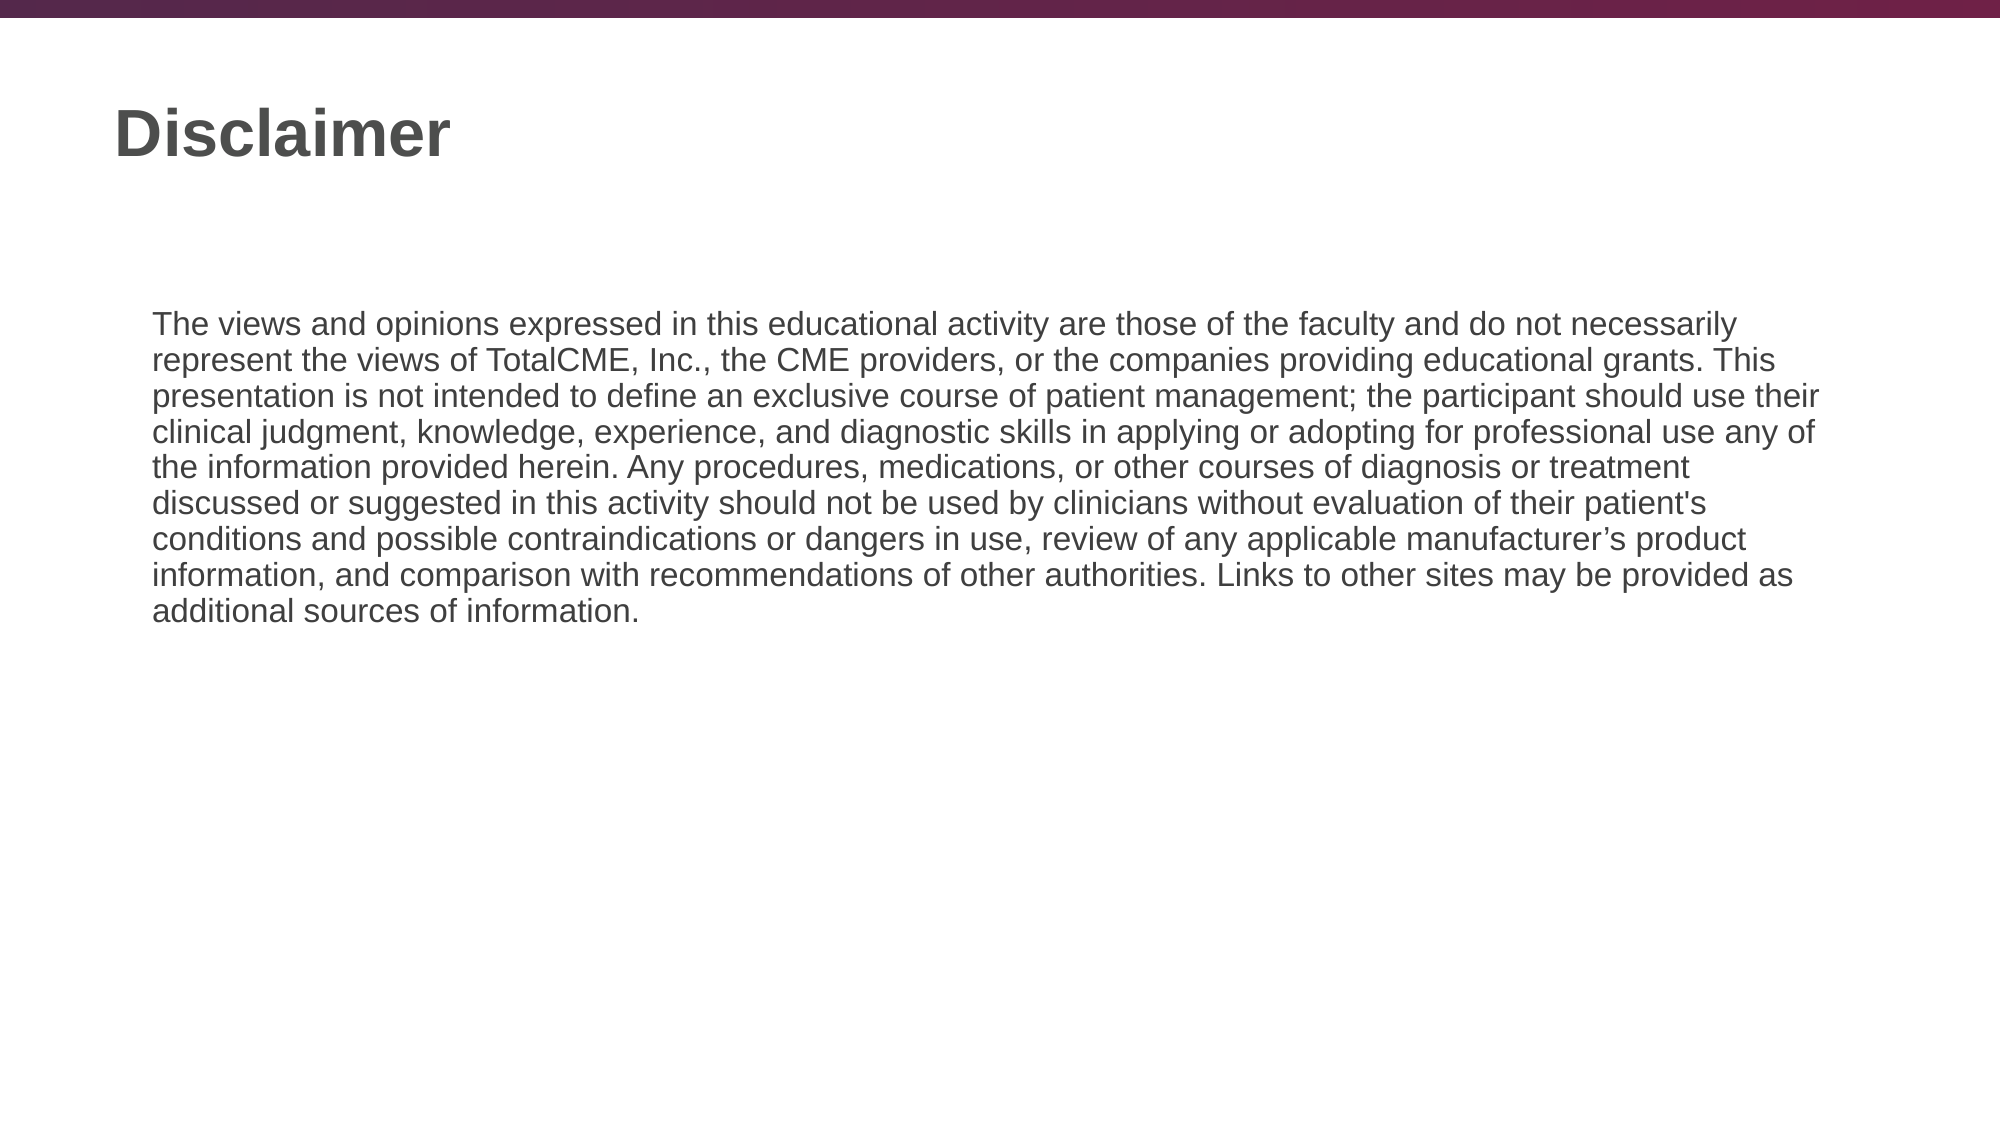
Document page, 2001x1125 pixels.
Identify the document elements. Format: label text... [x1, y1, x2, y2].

text_box The views and opinions expressed in this educational activity are those of the faculty and do not necessarily represent the views of TotalCME, Inc., the CME providers, or the companies providing educational grants. This presentation is not intended to define an exclusive course of patient management; the participant should use their clinical judgment, knowledge, experience, and diagnostic skills in applying or adopting for professional use any of the information provided herein. Any procedures, medications, or other courses of diagnosis or treatment discussed or suggested in this activity should not be used by clinicians without evaluation of their patient's conditions and possible contraindications or dangers in use, review of any applicable manufacturer’s product information, and comparison with recommendations of other authorities. Links to other sites may be provided as additional sources of information. [137, 299, 1863, 908]
title Disclaimer [99, 32, 1863, 228]
